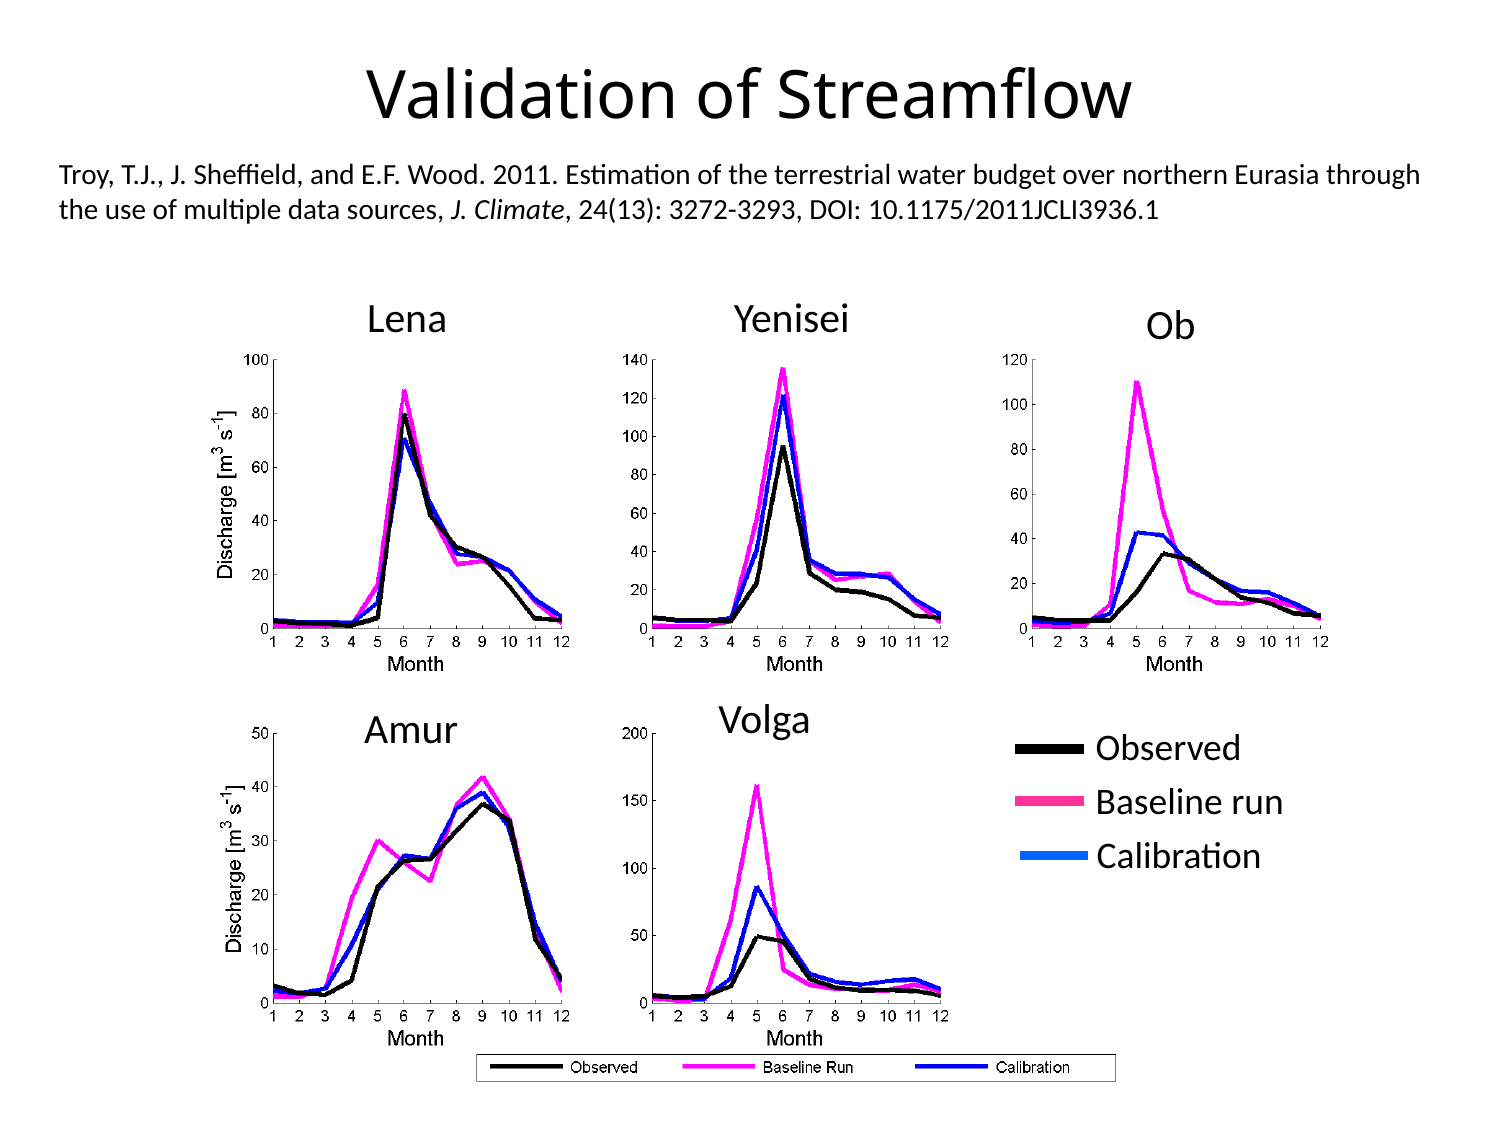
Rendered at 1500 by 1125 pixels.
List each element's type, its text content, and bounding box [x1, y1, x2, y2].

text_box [194, 283, 1352, 1089]
text_box Troy, T.J., J. Sheffield, and E.F. Wood. 2011. Estimation of the terrestrial water budget over northern Eurasia through the use of multiple data sources, J. Climate, 24(13): 3272-3293, DOI: 10.1175/2011JCLI3936.1 [44, 148, 1450, 233]
title Validation of Streamflow [103, 37, 1397, 148]
